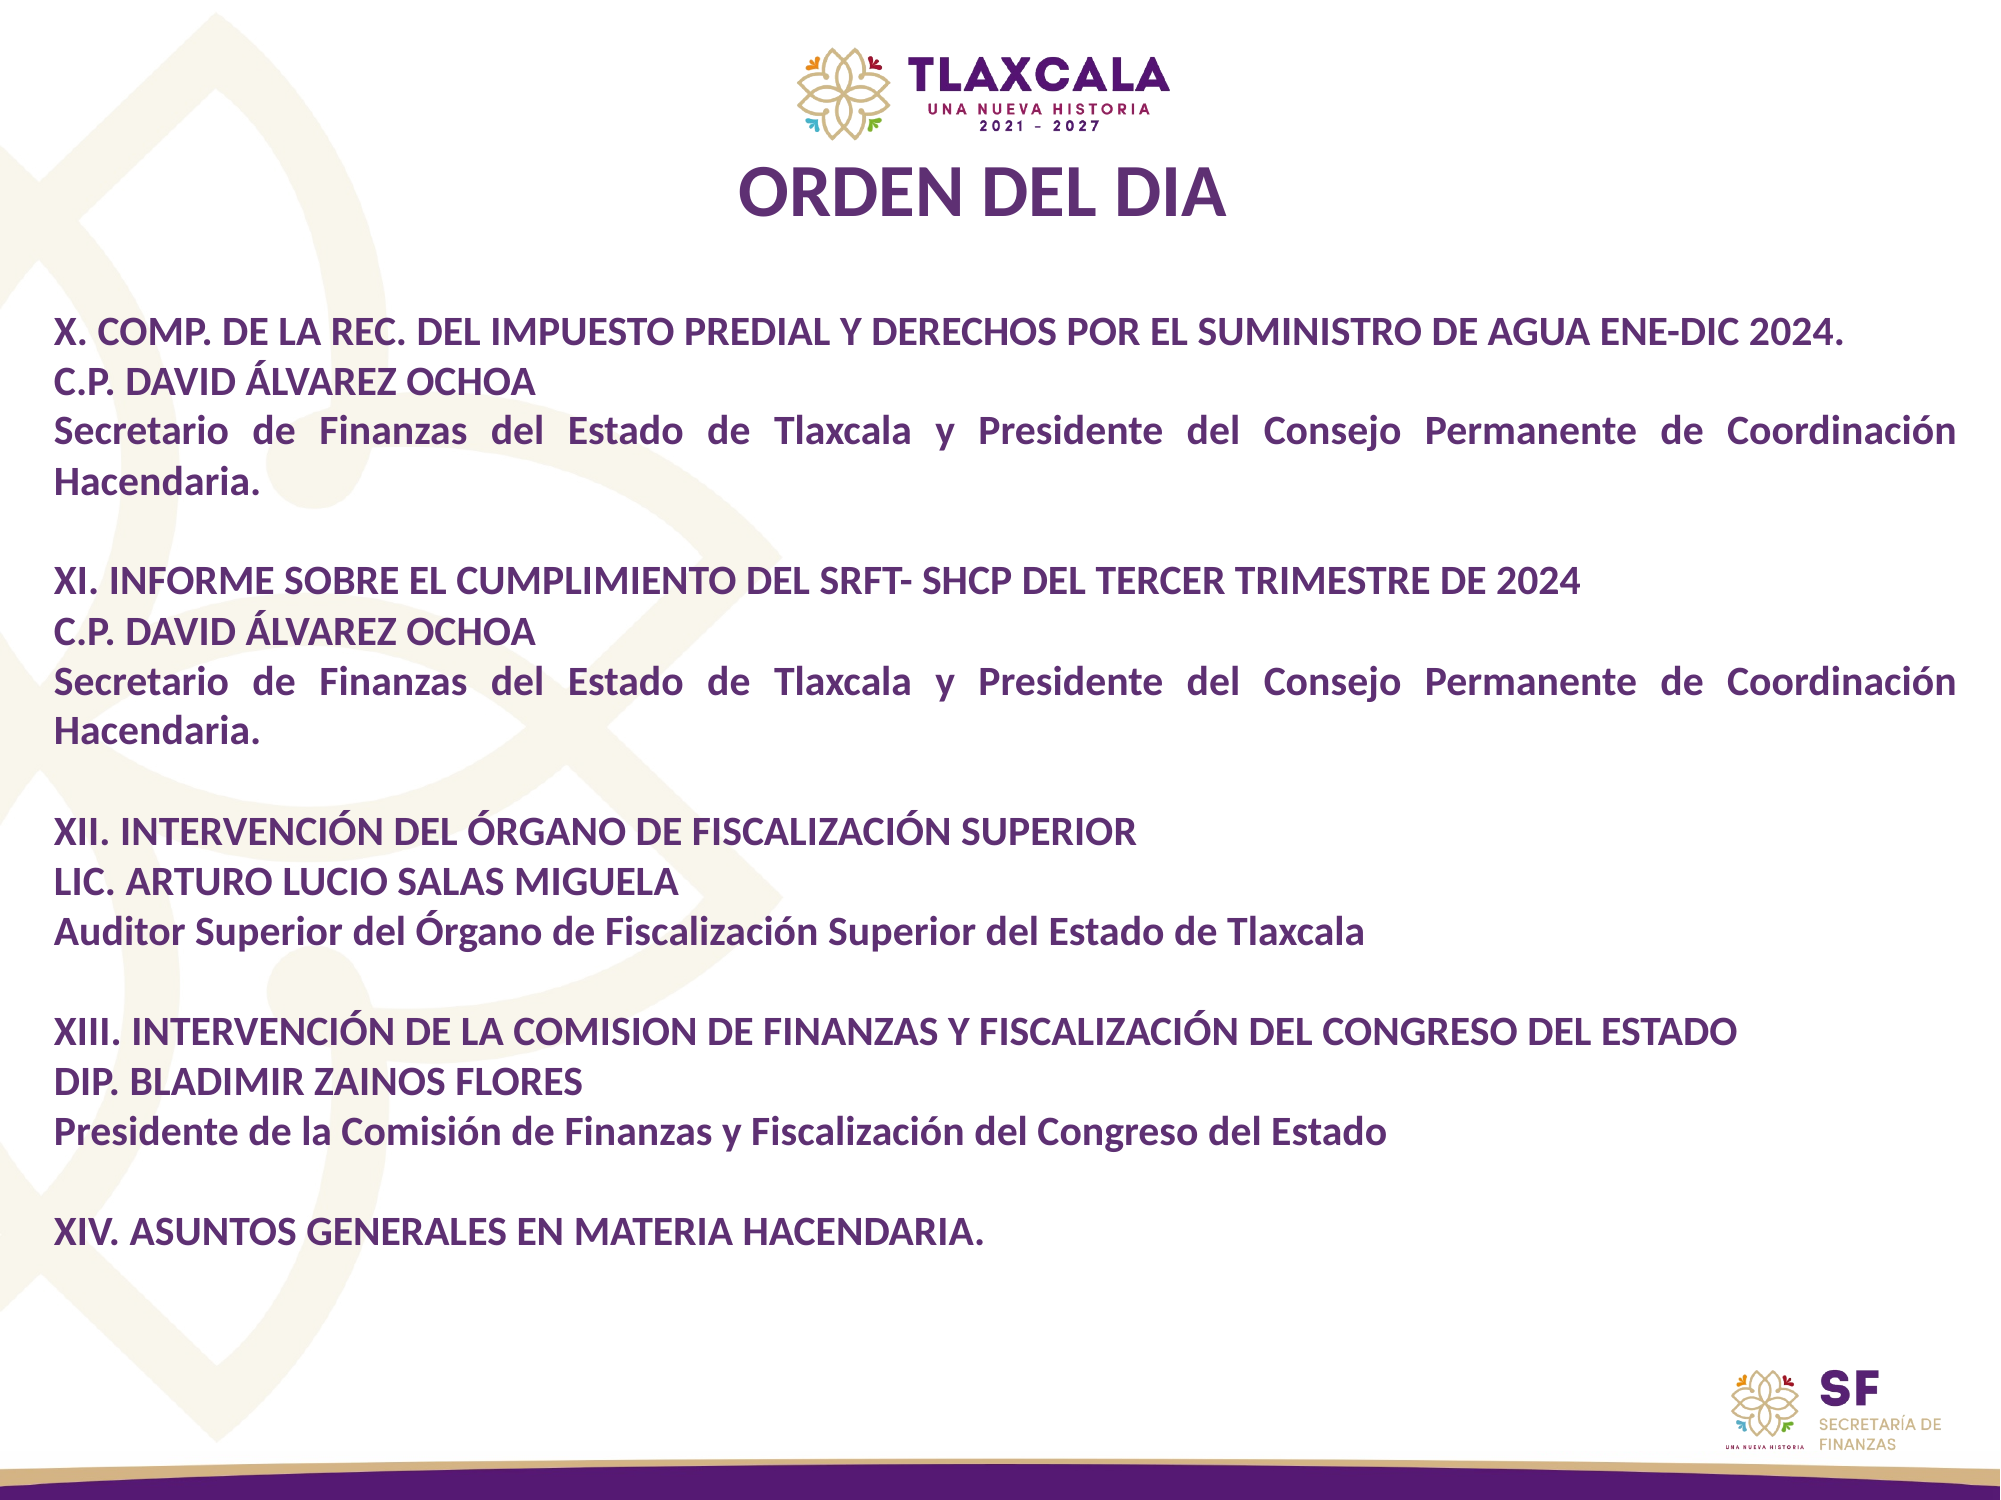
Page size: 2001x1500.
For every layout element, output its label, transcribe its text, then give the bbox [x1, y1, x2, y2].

text_box ORDEN DEL DIA [613, 134, 1387, 240]
picture [0, 0, 2000, 1500]
text_box X. COMP. DE LA REC. DEL IMPUESTO PREDIAL Y DERECHOS POR EL SUMINISTRO DE AGUA ENE-DIC 2024. C.P. DAVID ÁLVAREZ OCHOA Secretario de Finanzas del Estado de Tlaxcala y Presidente del Consejo Permanente de Coordinación Hacendaria. XI. INFORME SOBRE EL CUMPLIMIENTO DEL SRFT- SHCP DEL TERCER TRIMESTRE DE 2024 C.P. DAVID ÁLVAREZ OCHOA Secretario de Finanzas del Estado de Tlaxcala y Presidente del Consejo Permanente de Coordinación Hacendaria. XII. INTERVENCIÓN DEL ÓRGANO DE FISCALIZACIÓN SUPERIOR LIC. ARTURO LUCIO SALAS MIGUELA Auditor Superior del Órgano de Fiscalización Superior del Estado de Tlaxcala XIII. INTERVENCIÓN DE LA COMISION DE FINANZAS Y FISCALIZACIÓN DEL CONGRESO DEL ESTADO DIP. BLADIMIR ZAINOS FLORES Presidente de la Comisión de Finanzas y Fiscalización del Congreso del Estado XIV. ASUNTOS GENERALES EN MATERIA HACENDARIA. [39, 245, 1973, 1261]
